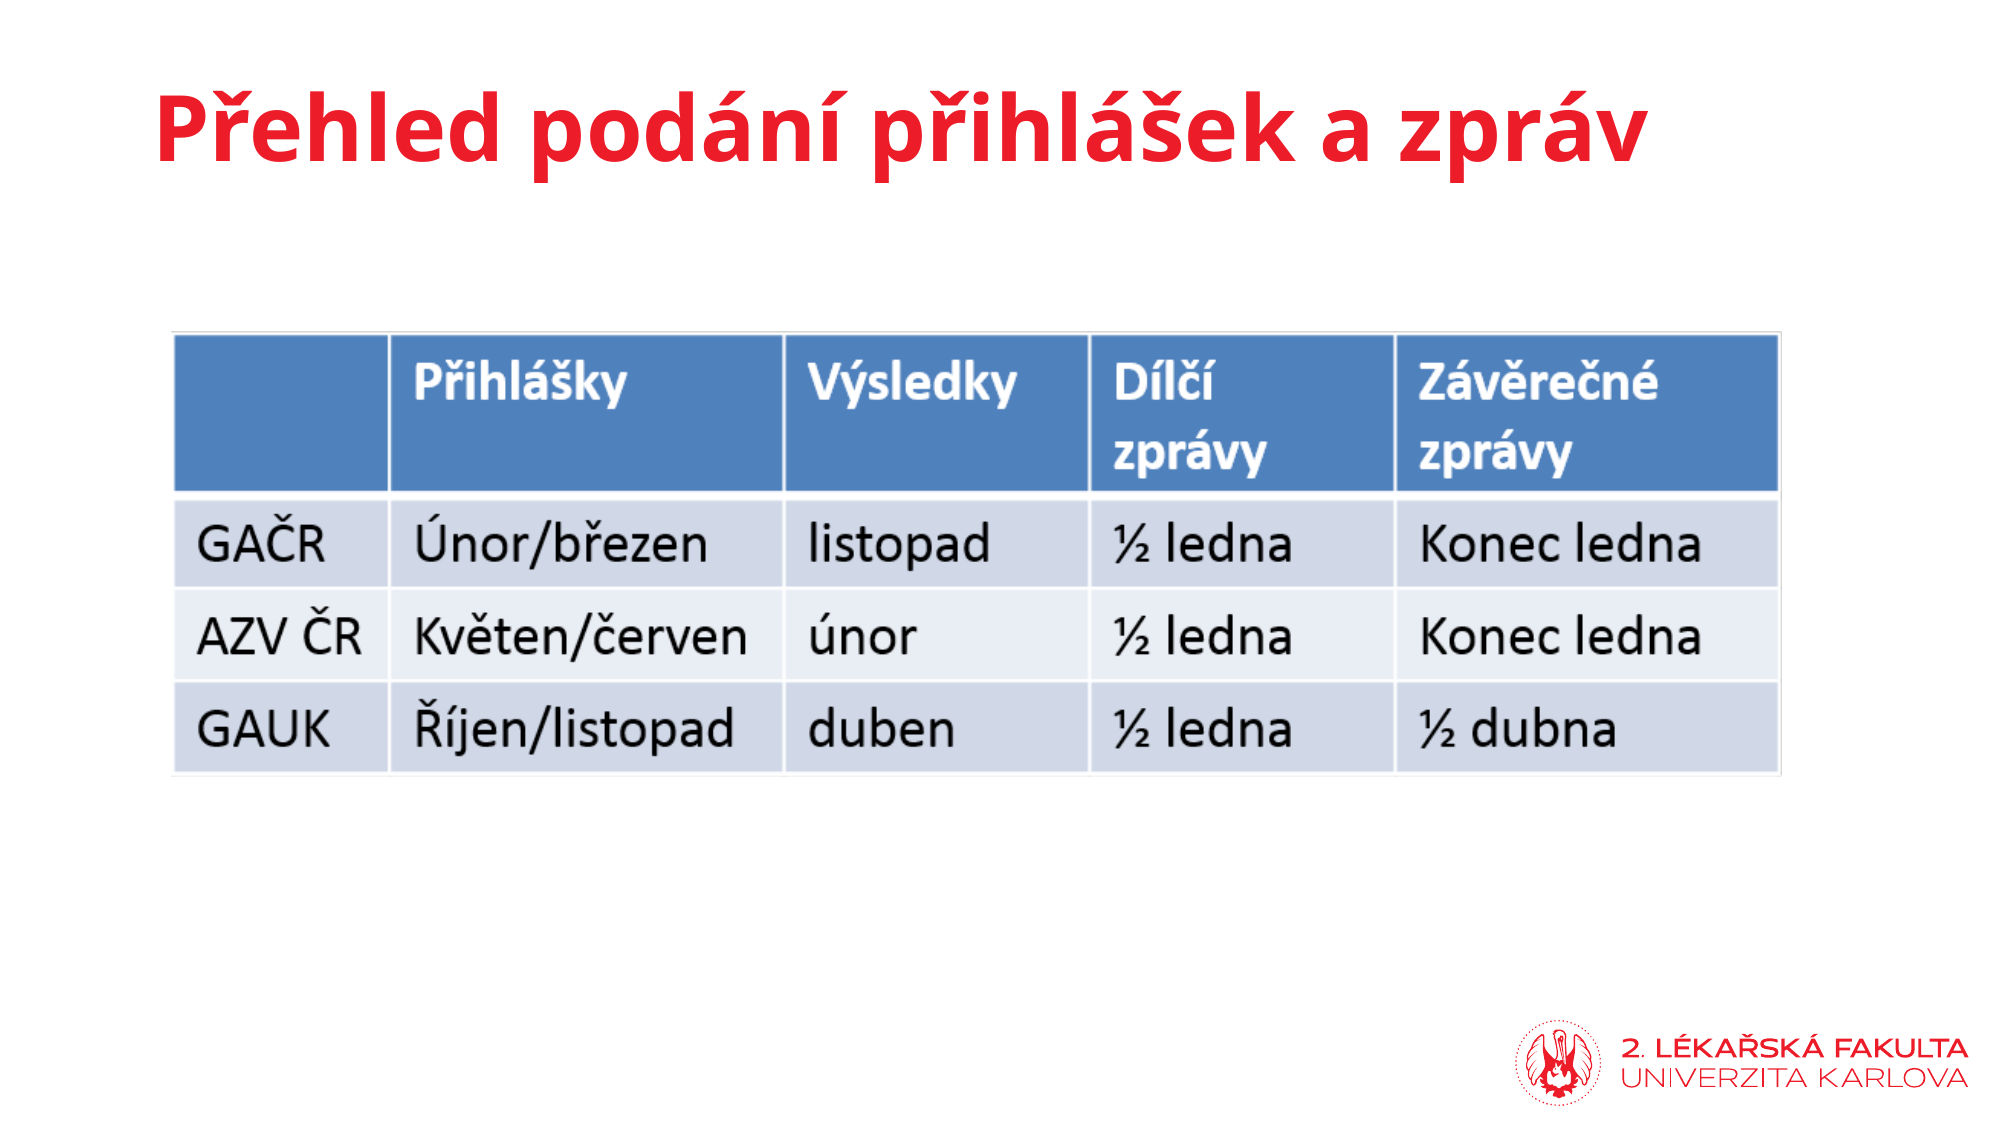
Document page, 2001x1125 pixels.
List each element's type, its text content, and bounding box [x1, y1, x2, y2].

title Přehled podání přihlášek a zpráv [137, 55, 1863, 208]
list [171, 326, 1786, 798]
